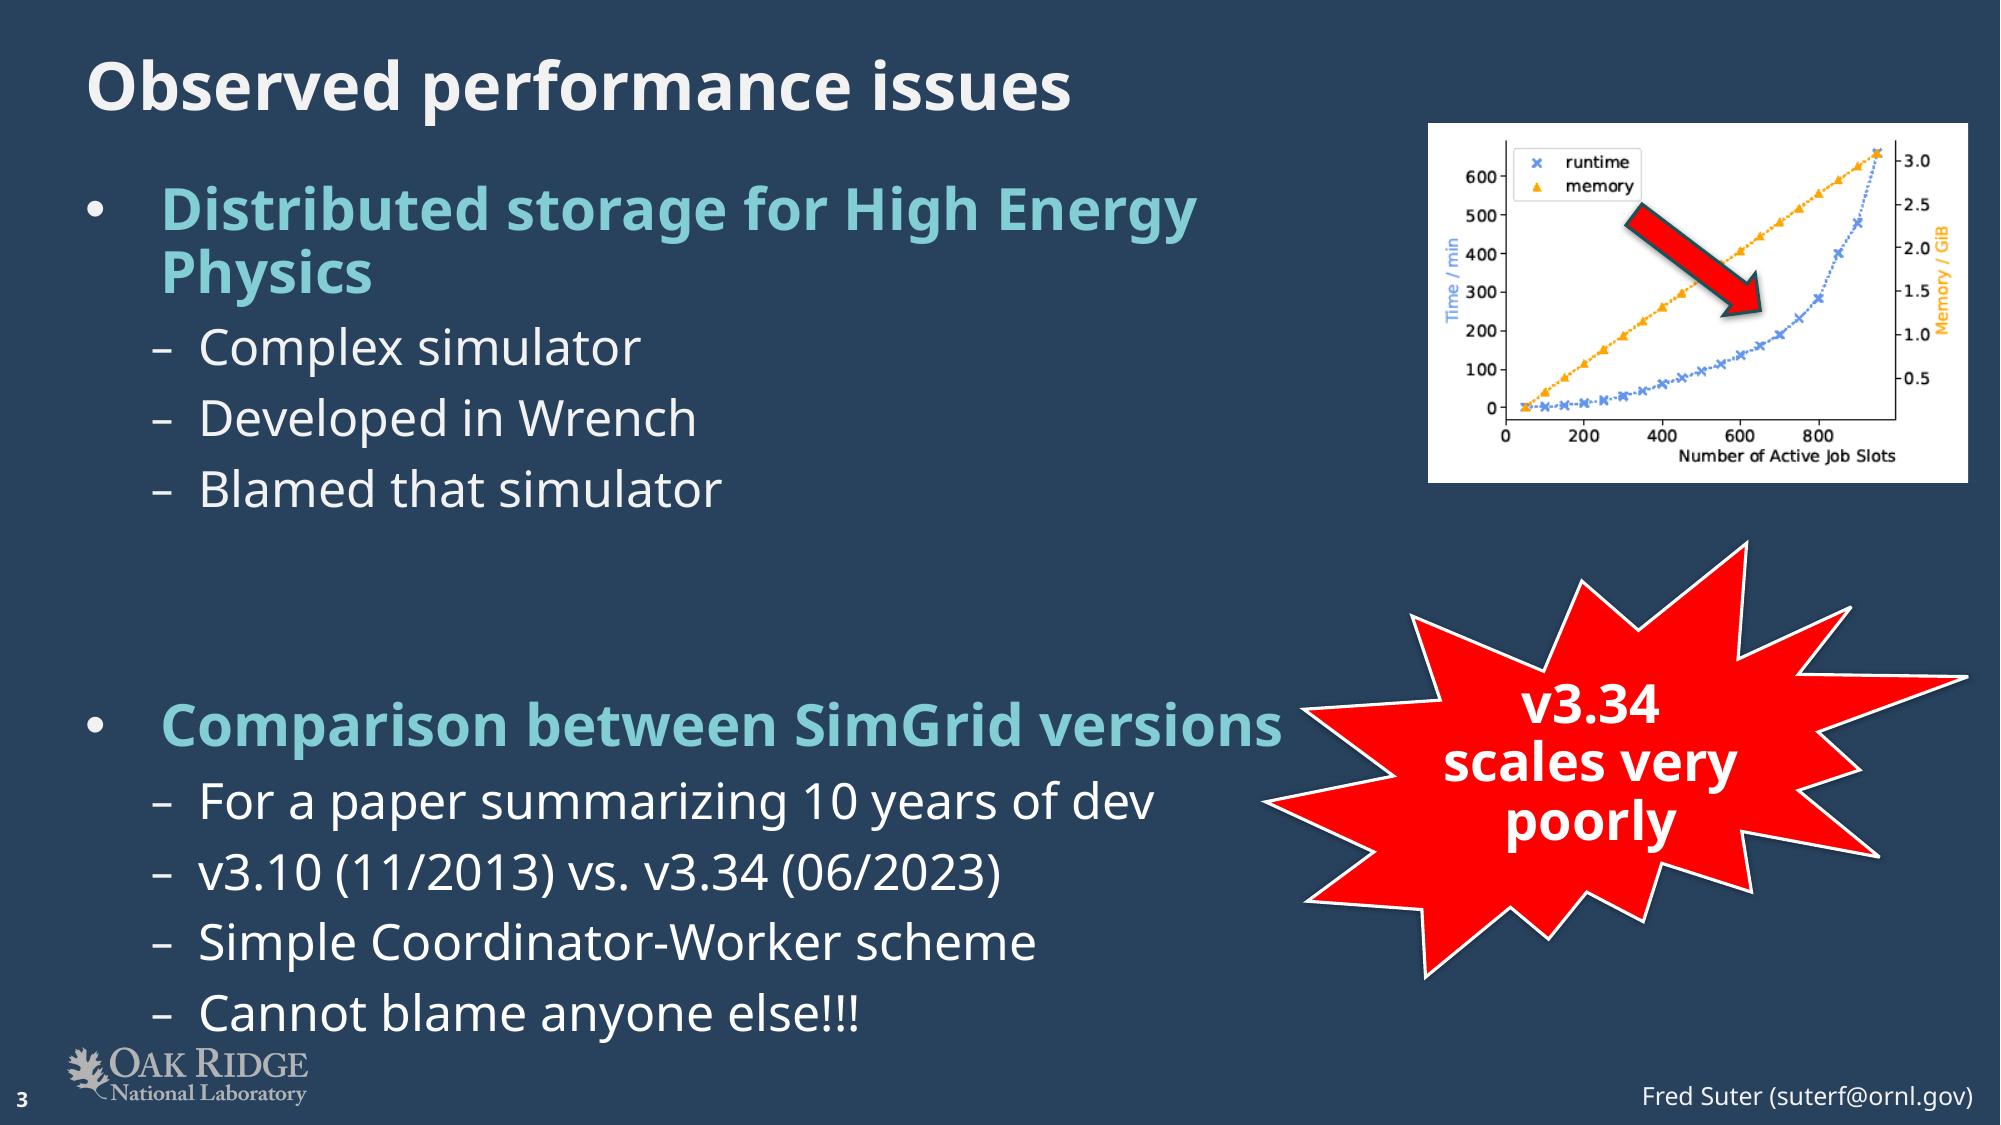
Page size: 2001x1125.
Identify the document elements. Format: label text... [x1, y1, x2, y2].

title Observed performance issues [70, 44, 1946, 134]
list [1427, 122, 1969, 484]
text_box v3.34 scales very poorly [1265, 543, 1969, 978]
text_box Distributed storage for High Energy Physics Complex simulator Developed in Wrench Blamed that simulator Comparison between SimGrid versions For a paper summarizing 10 years of dev v3.10 (11/2013) vs. v3.34 (06/2023) Simple Coordinator-Worker scheme Cannot blame anyone else!!! [70, 172, 1405, 837]
